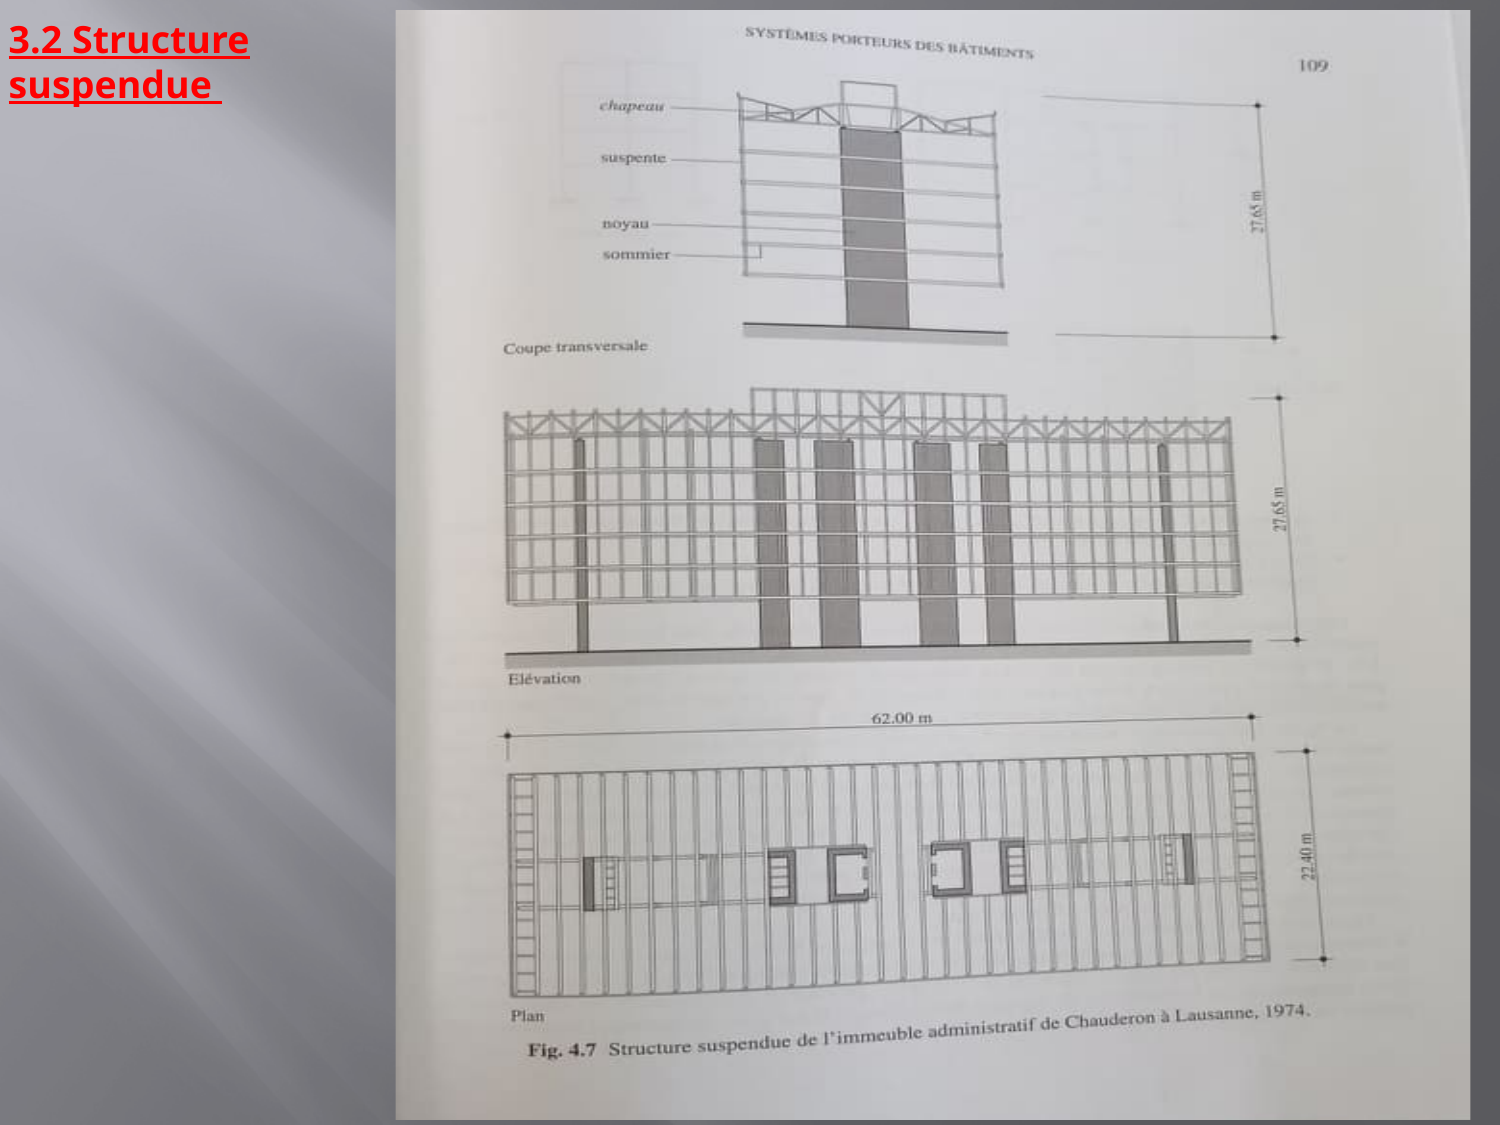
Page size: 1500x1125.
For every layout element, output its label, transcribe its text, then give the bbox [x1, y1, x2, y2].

text_box 3.2 Structure suspendue [0, 8, 408, 114]
picture [395, 10, 1471, 1120]
